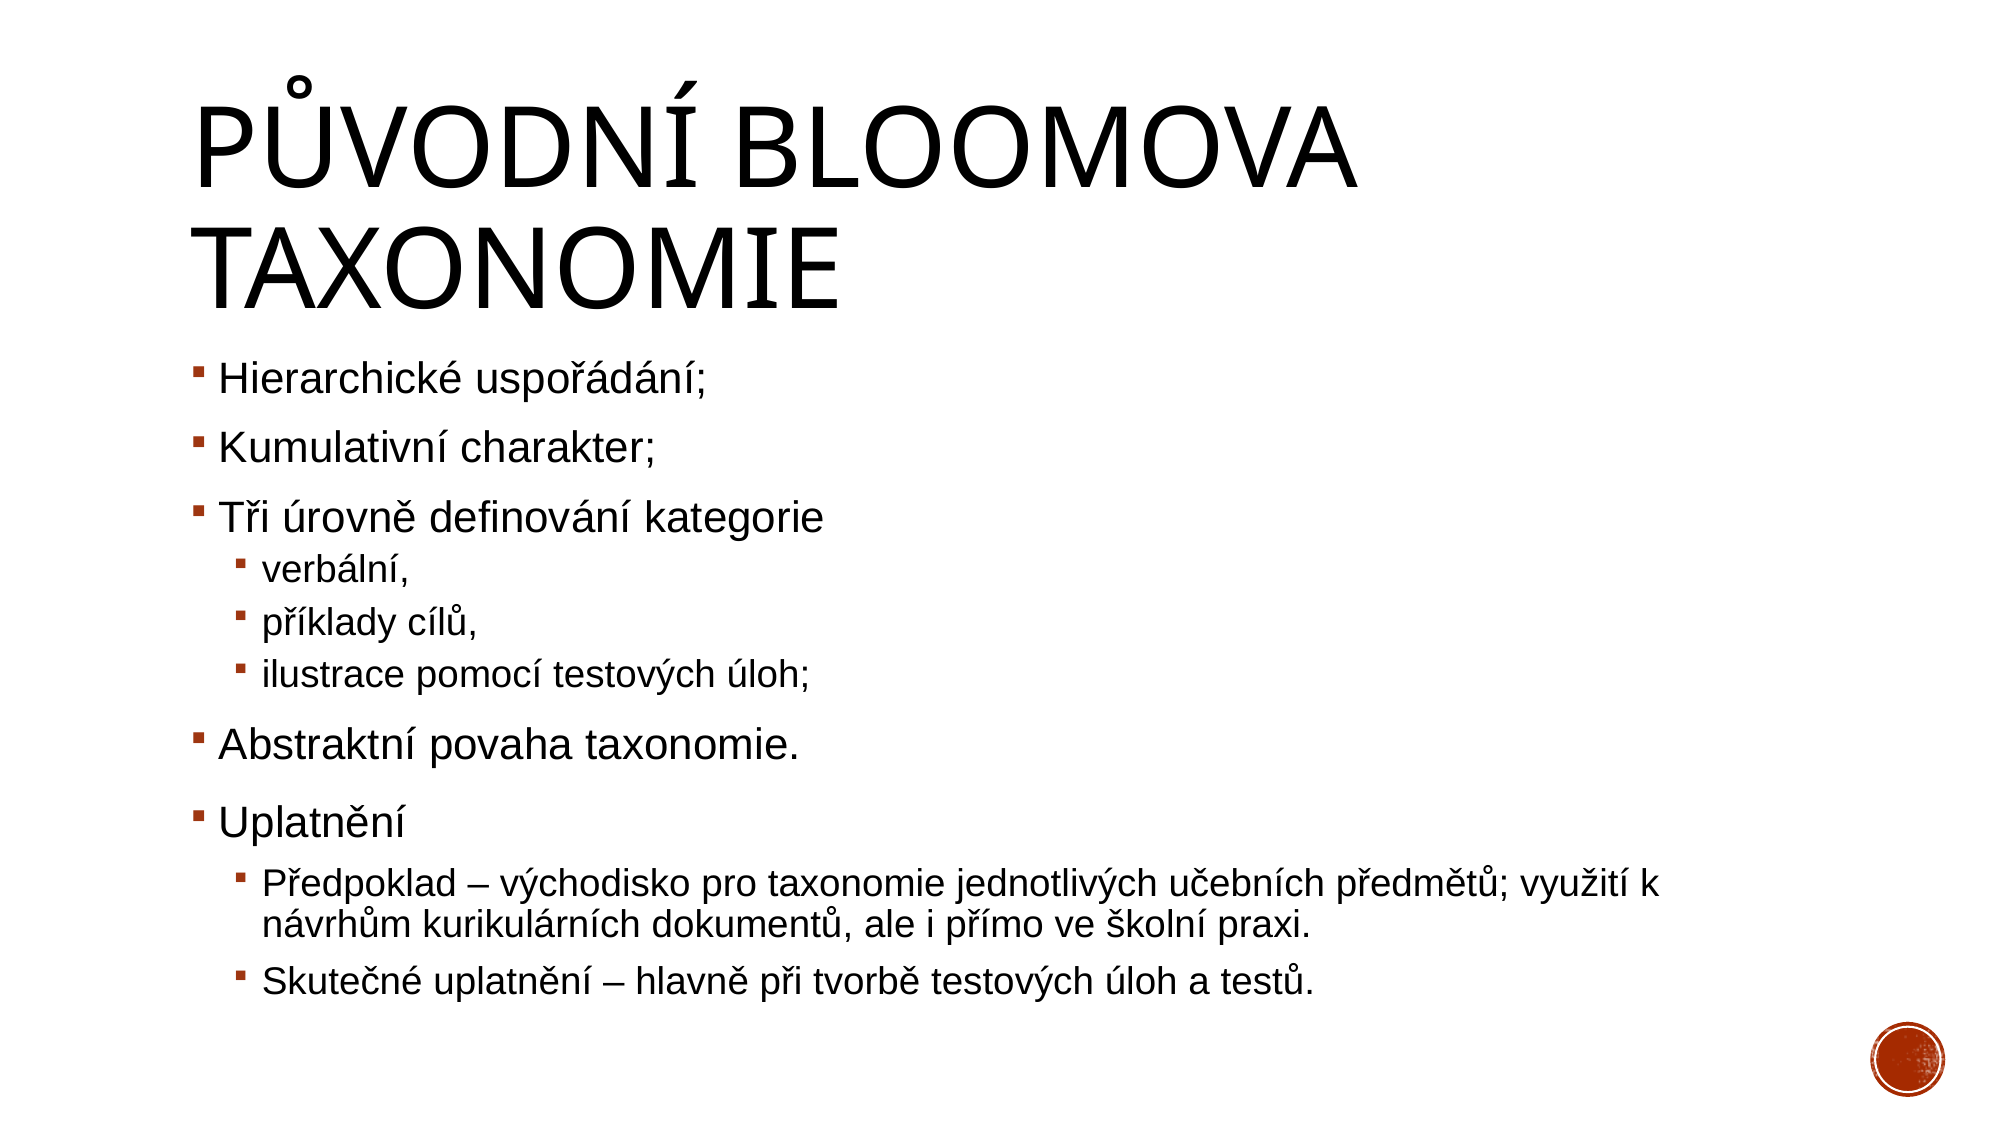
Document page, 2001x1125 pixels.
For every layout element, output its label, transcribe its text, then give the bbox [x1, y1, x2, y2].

title Původní Bloomova taxonomie [175, 79, 1826, 344]
list Hierarchické uspořádání; Kumulativní charakter; Tři úrovně definování kategorie verbální, příklady cílů, ilustrace pomocí testových úloh; Abstraktní povaha taxonomie. Uplatnění Předpoklad – východisko pro taxonomie jednotlivých učebních předmětů; využití k návrhům kurikulárních dokumentů, ale i přímo ve školní praxi. Skutečné uplatnění – hlavně při tvorbě testových úloh a testů. [175, 348, 1826, 1013]
